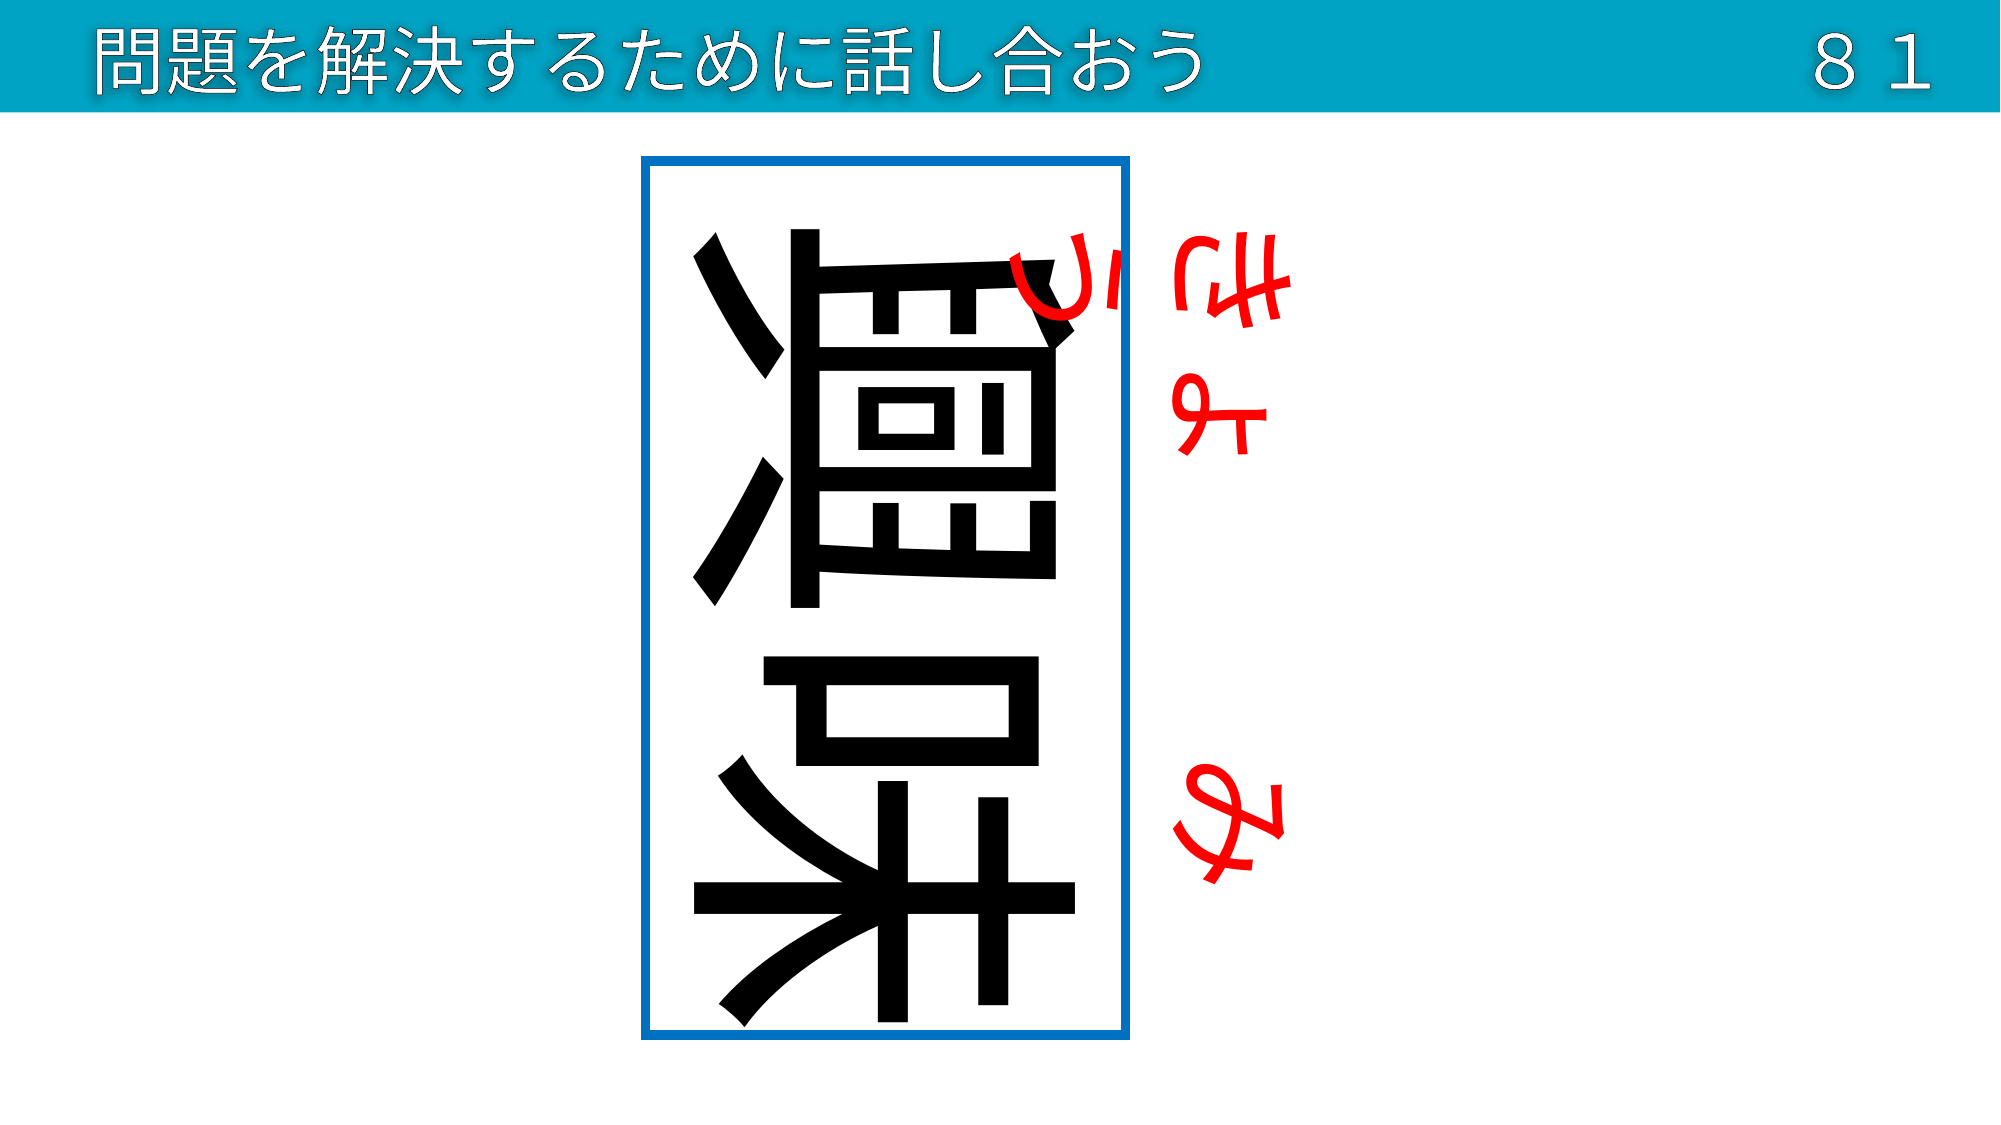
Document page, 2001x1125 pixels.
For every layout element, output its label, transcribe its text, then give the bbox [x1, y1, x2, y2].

text_box み [1129, 739, 1327, 894]
text_box 問題を解決するために話し合おう [75, 6, 1237, 112]
text_box 興味 [616, 195, 1152, 1125]
text_box きょう [1129, 195, 1327, 634]
text_box [644, 160, 1127, 1036]
text_box ８１ [1782, 6, 1963, 112]
text_box [0, 0, 2000, 113]
